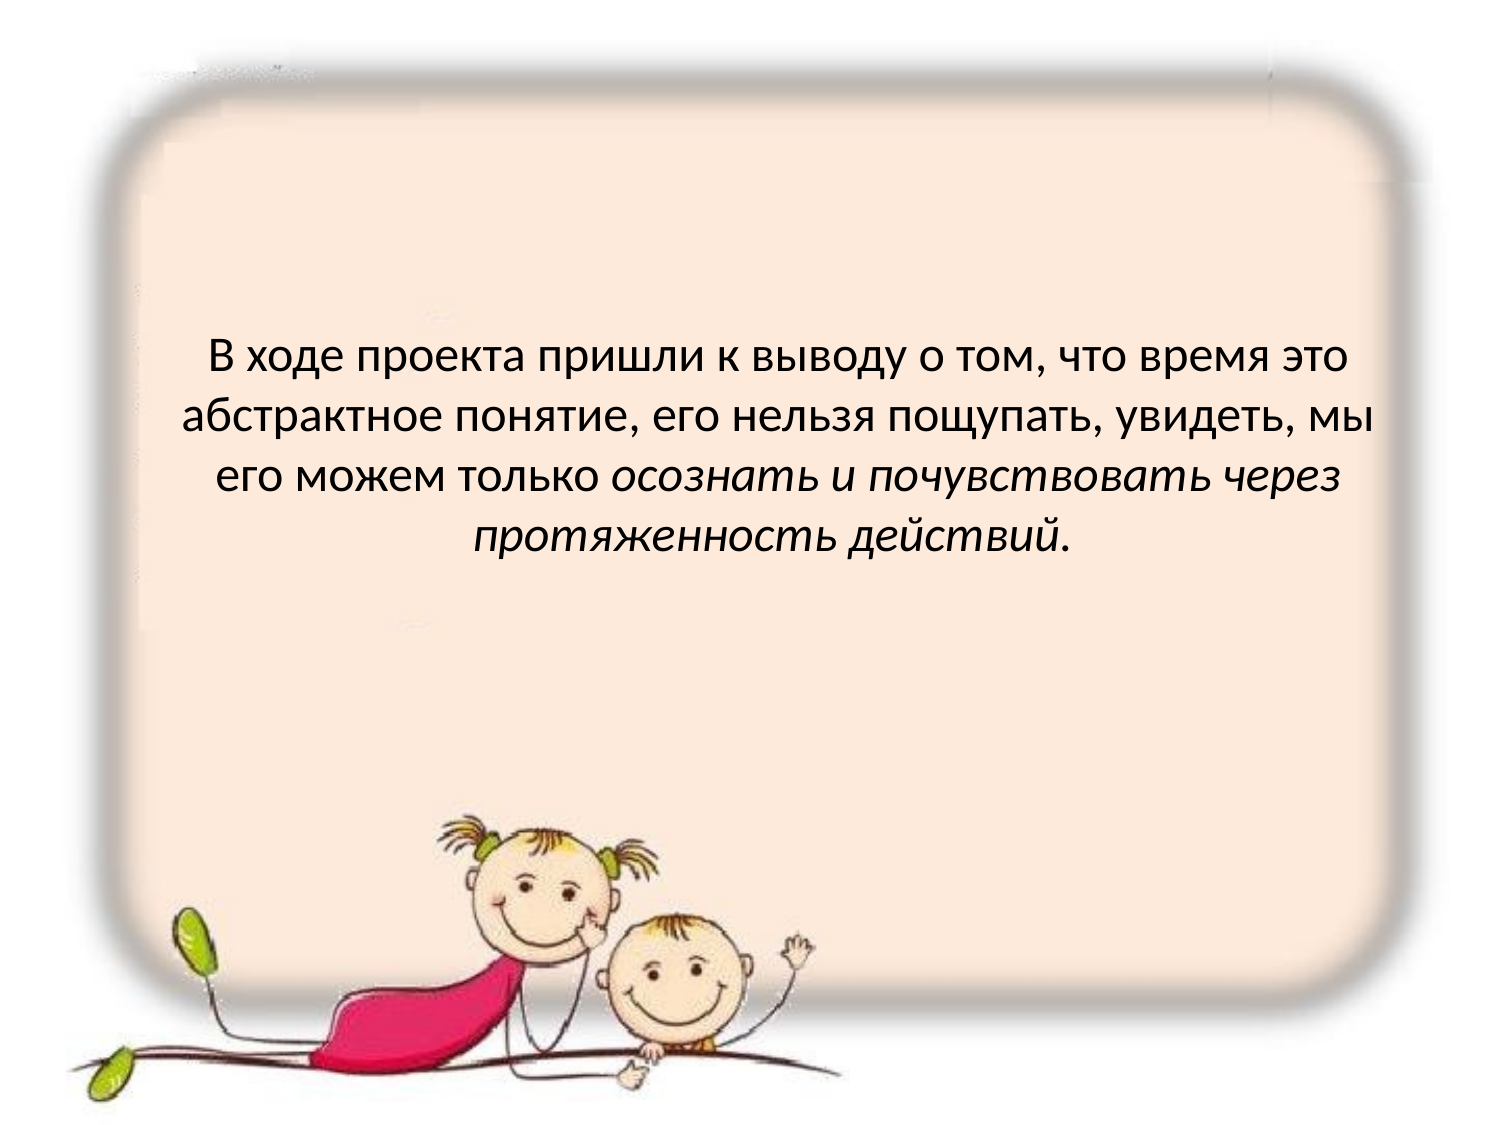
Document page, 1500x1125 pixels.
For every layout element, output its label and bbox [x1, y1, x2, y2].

list [0, 0, 1500, 1125]
